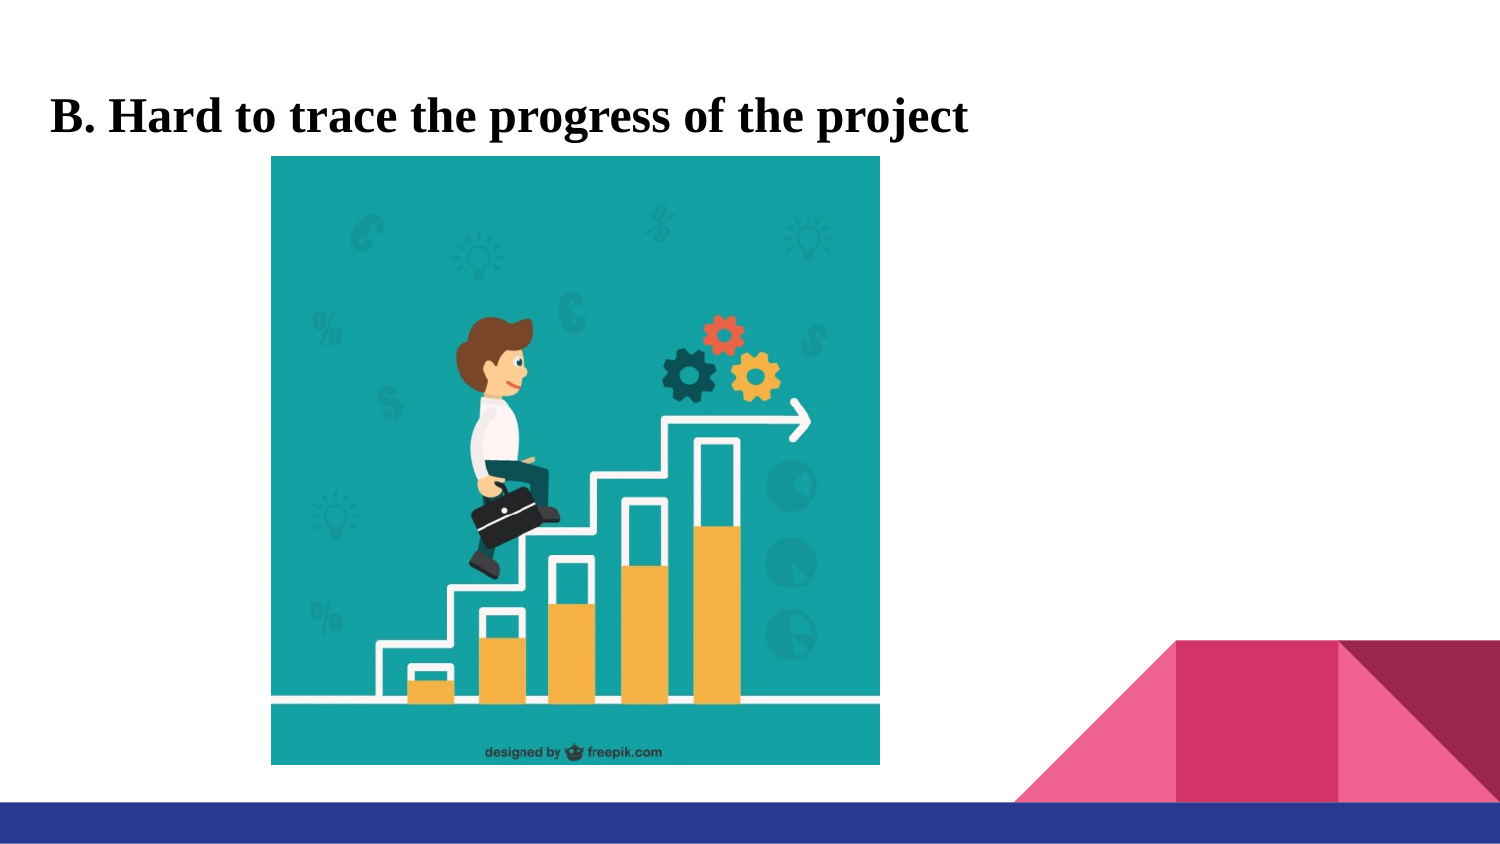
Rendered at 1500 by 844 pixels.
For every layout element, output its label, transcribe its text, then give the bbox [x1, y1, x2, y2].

picture [271, 156, 880, 765]
list B. Hard to trace the progress of the project [35, 37, 1433, 586]
